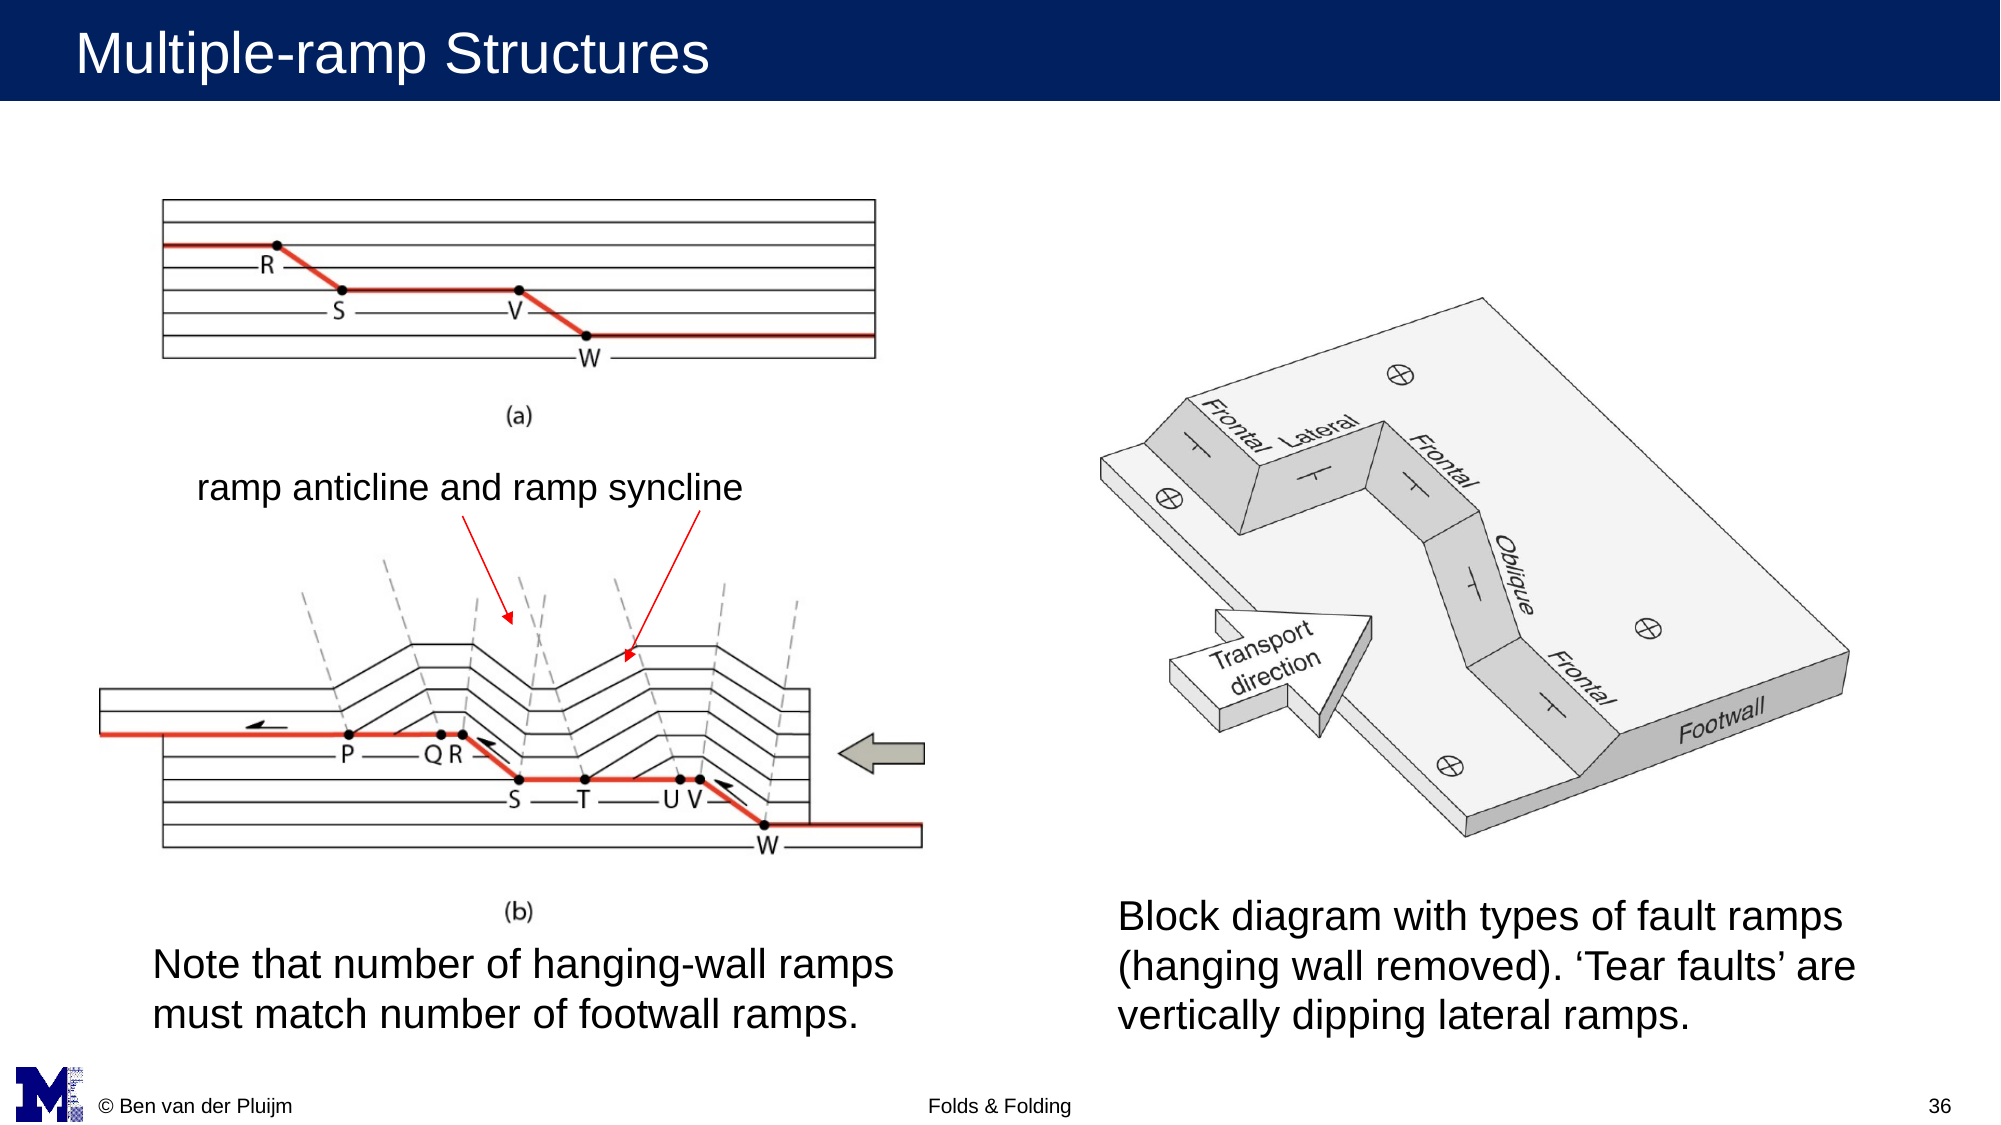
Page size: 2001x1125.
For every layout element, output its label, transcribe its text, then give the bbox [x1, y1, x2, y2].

slide_number 36 [1499, 1049, 1967, 1125]
text_box Note that number of hanging-wall ramps must match number of footwall ramps. [137, 935, 913, 1044]
footer Folds & Folding [683, 1049, 1317, 1125]
text_box Block diagram with types of fault ramps (hanging wall removed). ‘Tear faults’ are vertically dipping lateral ramps. [1102, 880, 1918, 1046]
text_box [462, 515, 513, 626]
picture [1099, 297, 1851, 838]
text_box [624, 510, 701, 663]
picture [99, 199, 926, 927]
picture [14, 1064, 83, 1125]
title Multiple-ramp Structures [0, 0, 2000, 102]
slide_number © Ben van der Pluijm [83, 1046, 551, 1125]
